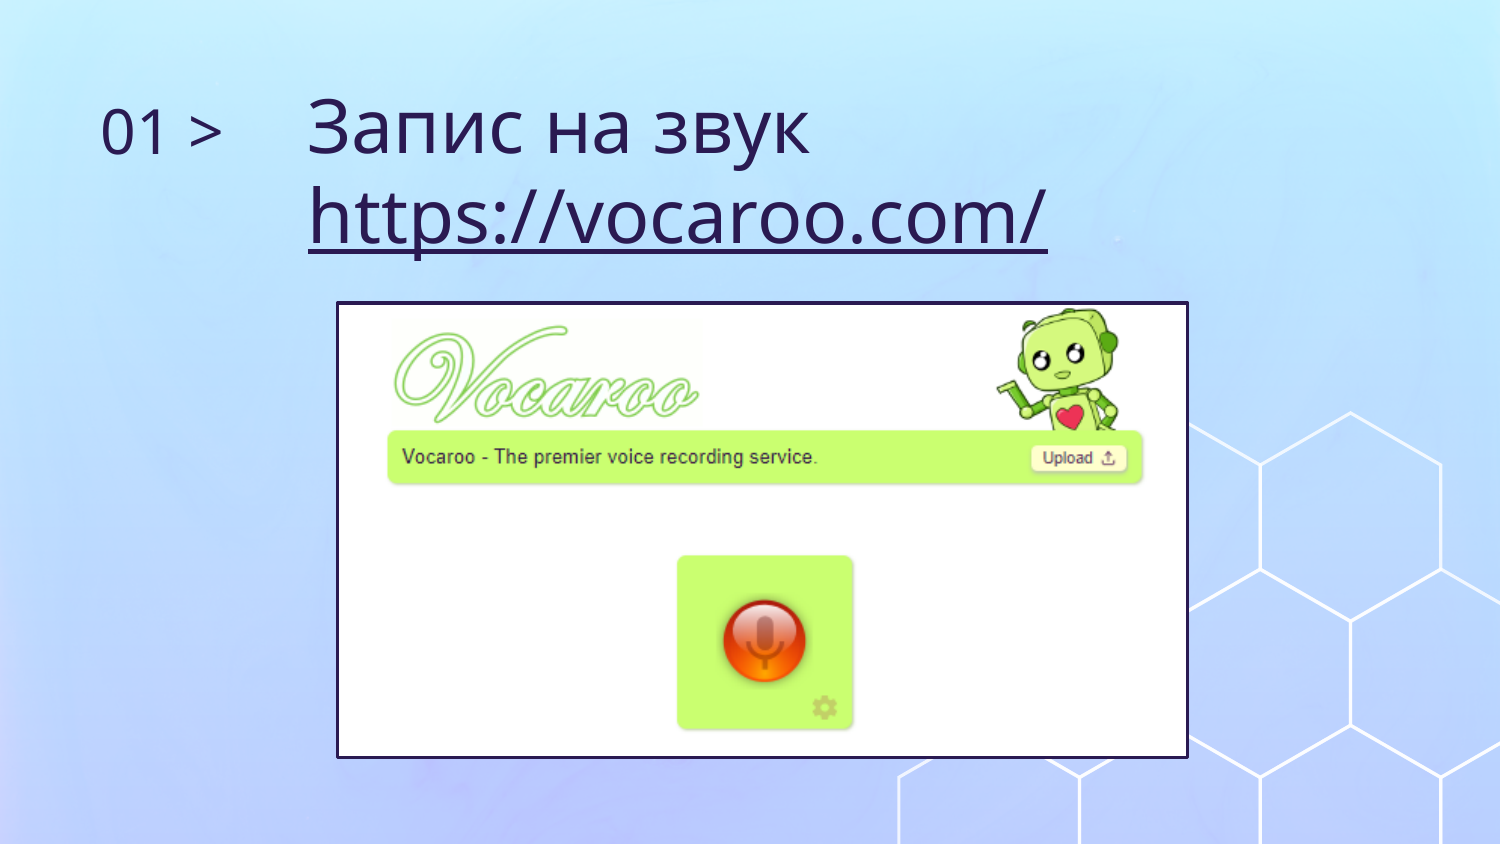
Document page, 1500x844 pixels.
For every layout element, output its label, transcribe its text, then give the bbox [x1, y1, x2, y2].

title Запис на звук https://vocaroo.com/ [292, 63, 1339, 219]
picture [338, 304, 1187, 757]
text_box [897, 410, 1500, 844]
title 01 > [85, 77, 425, 233]
